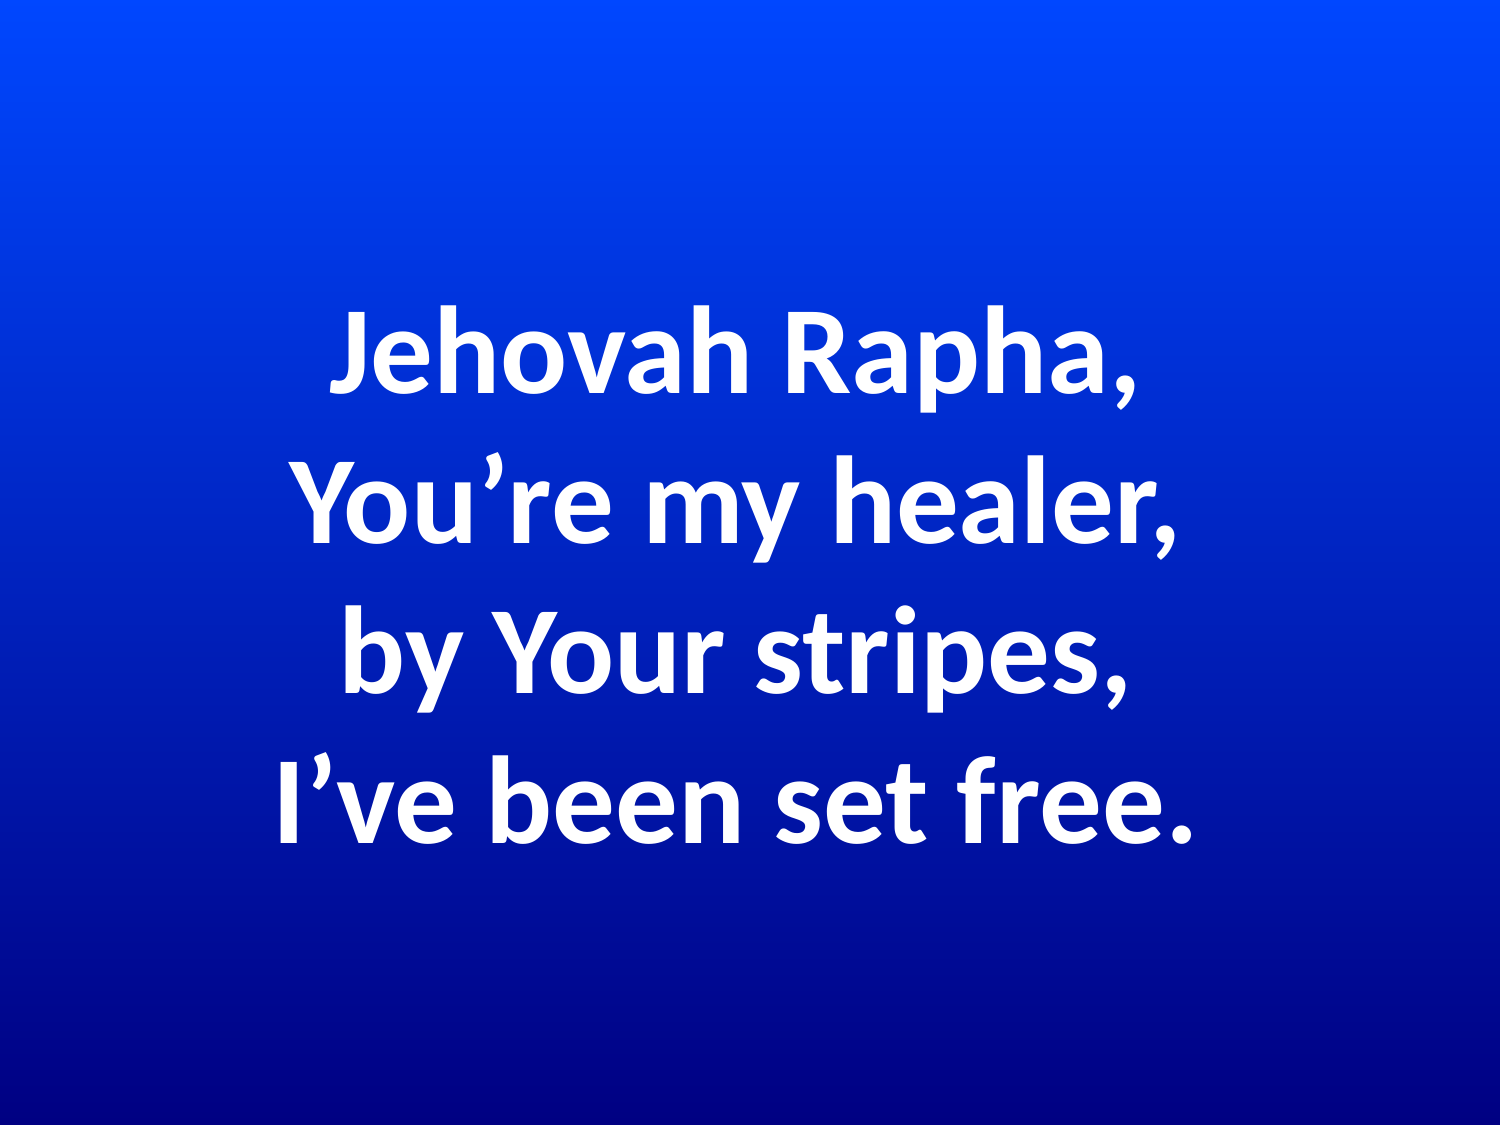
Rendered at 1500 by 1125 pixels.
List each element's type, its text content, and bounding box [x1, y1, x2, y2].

title Jehovah Rapha, You’re my healer, by Your stripes, I’ve been set free. [62, 62, 1438, 1075]
